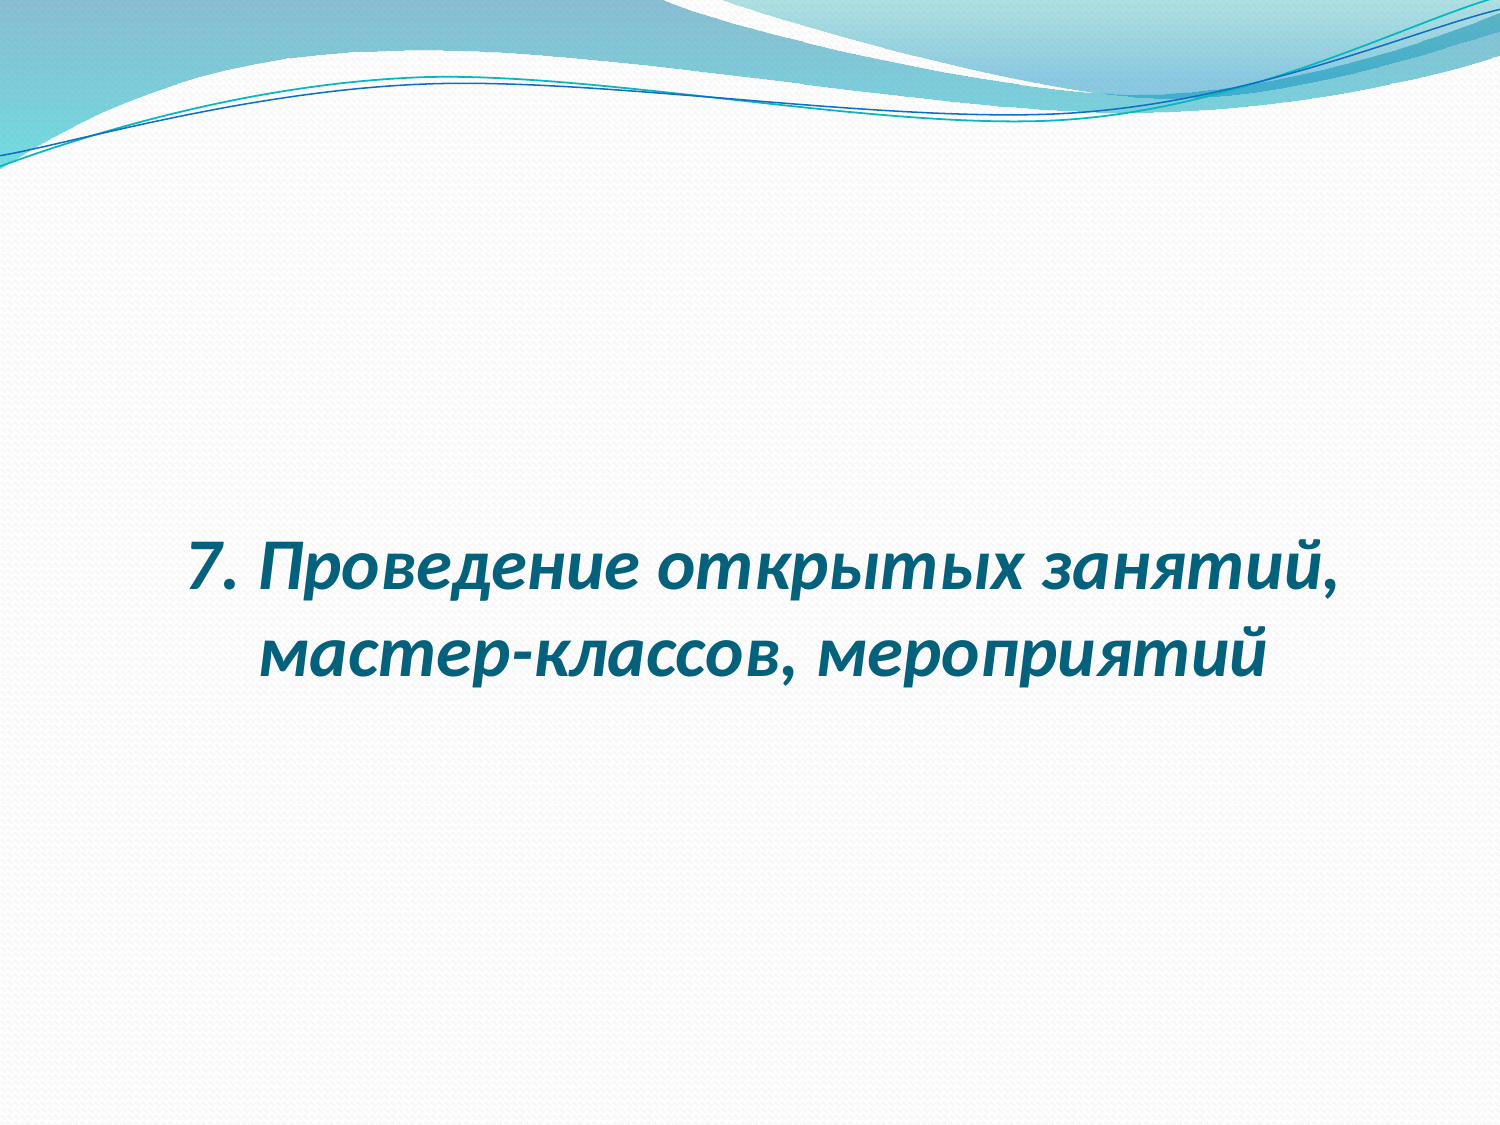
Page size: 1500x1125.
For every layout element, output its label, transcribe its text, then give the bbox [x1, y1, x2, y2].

title 7. Проведение открытых занятий, мастер-классов, мероприятий [82, 503, 1445, 692]
